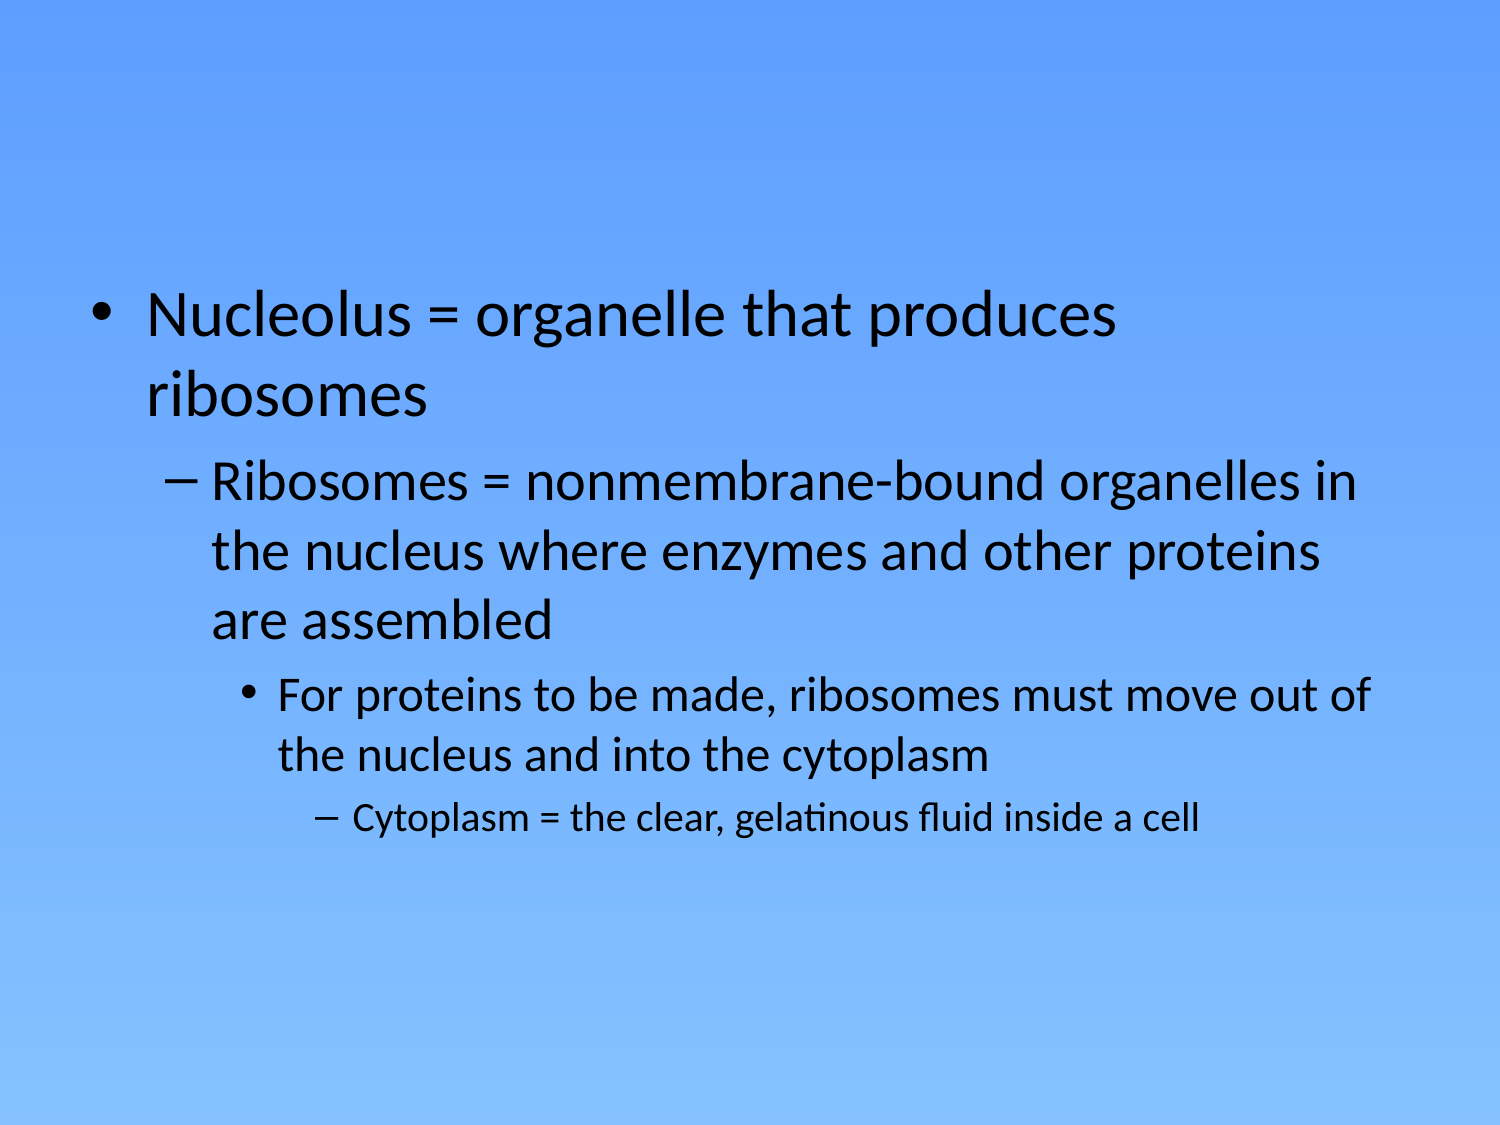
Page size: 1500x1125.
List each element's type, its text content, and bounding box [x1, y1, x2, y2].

list Nucleolus = organelle that produces ribosomes Ribosomes = nonmembrane-bound organelles in the nucleus where enzymes and other proteins are assembled For proteins to be made, ribosomes must move out of the nucleus and into the cytoplasm Cytoplasm = the clear, gelatinous fluid inside a cell [75, 262, 1425, 1005]
